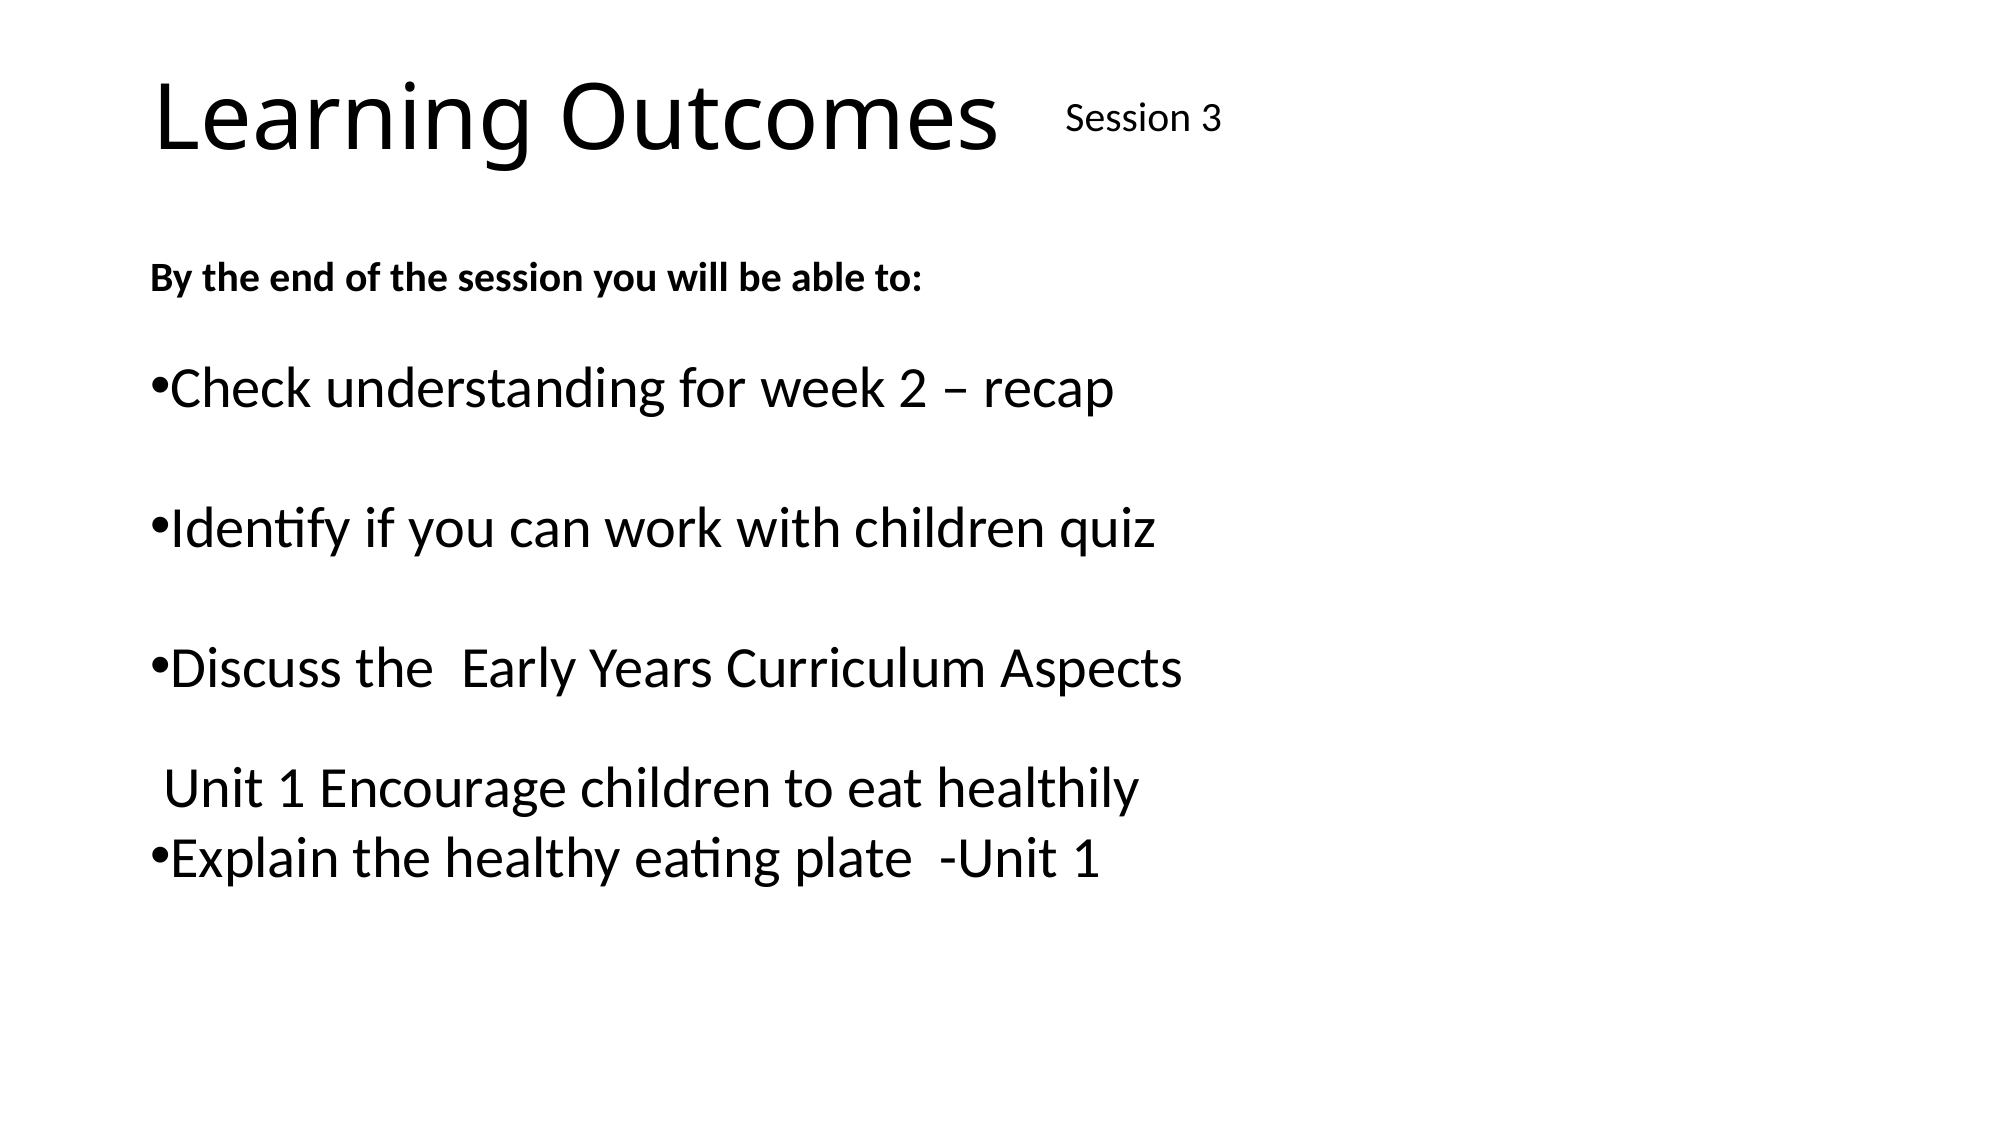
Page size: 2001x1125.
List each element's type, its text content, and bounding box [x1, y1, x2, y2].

text_box By the end of the session you will be able to: Check understanding for week 2 – recap Identify if you can work with children quiz Discuss the Early Years Curriculum Aspects Unit 1 Encourage children to eat healthily Explain the healthy eating plate -Unit 1 [135, 242, 1839, 1067]
title Learning Outcomes [137, 59, 1863, 181]
text_box Session 3 [861, 82, 1276, 148]
